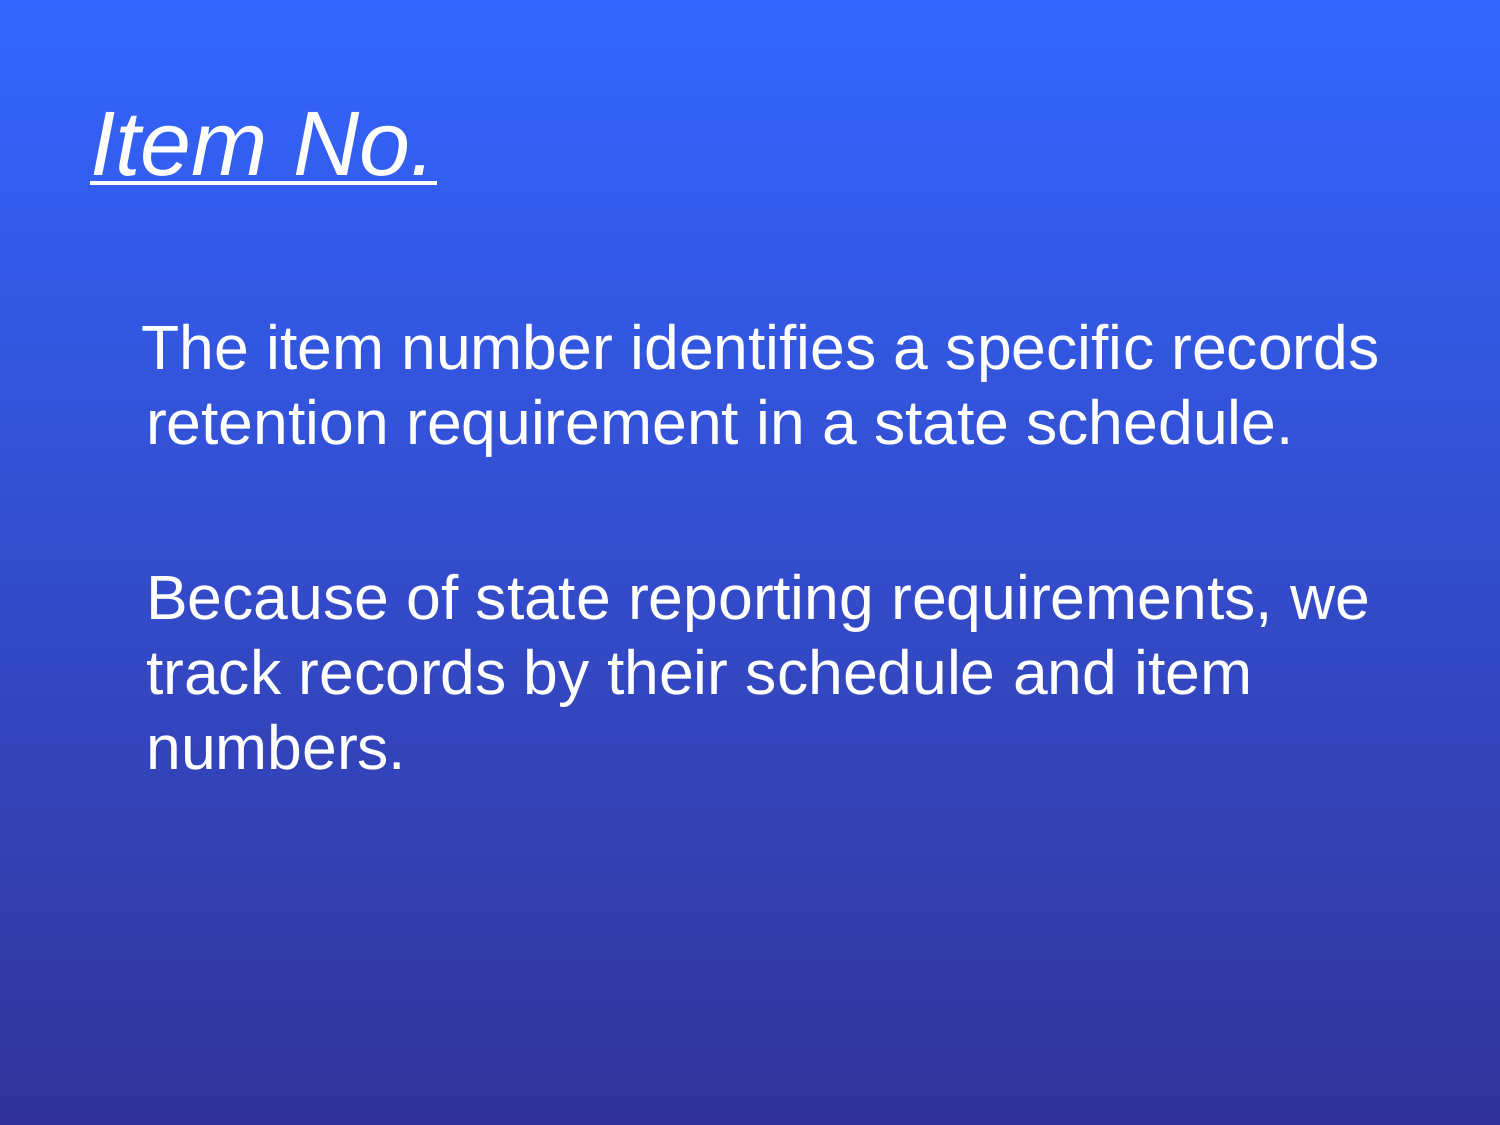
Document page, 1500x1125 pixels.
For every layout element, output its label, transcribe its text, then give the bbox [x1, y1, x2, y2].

title Item No. [75, 45, 1425, 233]
list The item number identifies a specific records retention requirement in a state schedule. Because of state reporting requirements, we track records by their schedule and item numbers. [75, 299, 1425, 1005]
